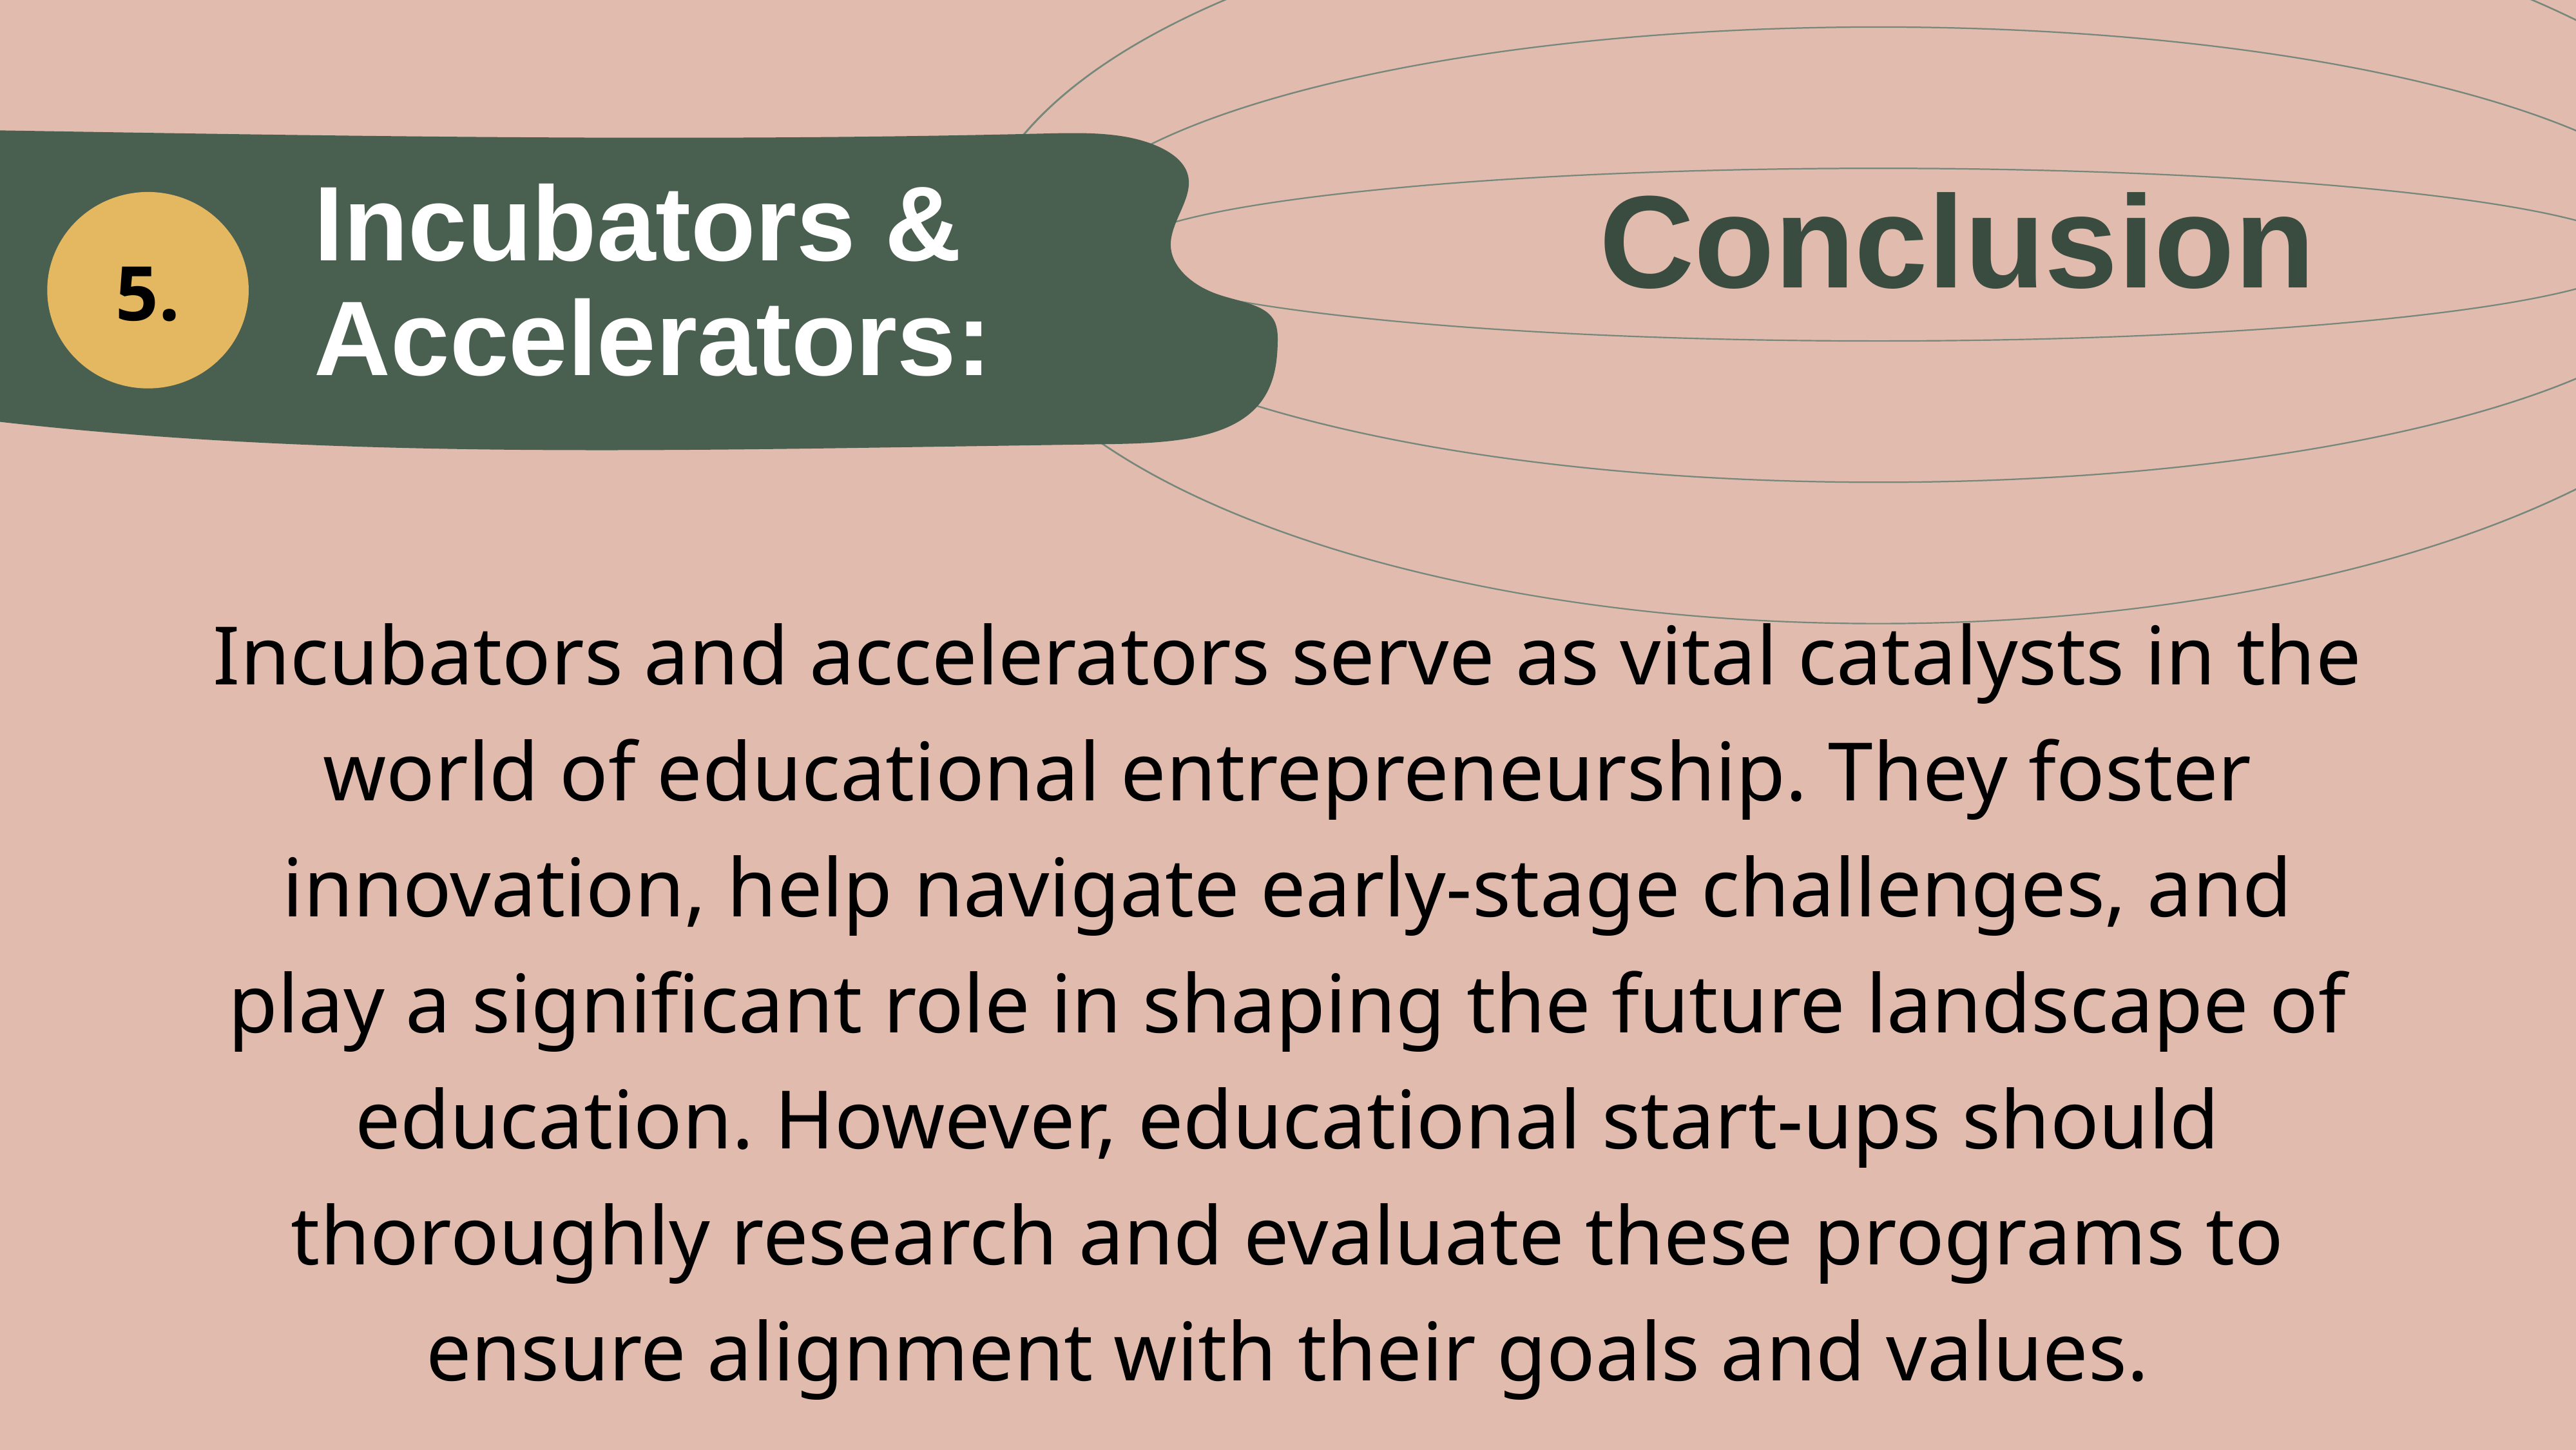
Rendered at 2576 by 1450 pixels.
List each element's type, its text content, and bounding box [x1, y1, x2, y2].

text_box Incubators & Accelerators: [309, 164, 1327, 403]
text_box [1327, 168, 2576, 222]
text_box [1023, 0, 1227, 133]
text_box Incubators and accelerators serve as vital catalysts in the world of educational entrepreneurship. They foster innovation, help navigate early-stage challenges, and play a significant role in shaping the future landscape of education. However, educational start-ups should thoroughly research and evaluate these programs to ensure alignment with their goals and values. [194, 580, 2382, 1402]
text_box [2530, 0, 2576, 21]
text_box [0, 130, 1260, 450]
text_box Conclusion [1595, 195, 2357, 315]
text_box [1257, 378, 2576, 483]
text_box [1102, 445, 1456, 580]
text_box [1327, 288, 2576, 342]
text_box 5. [47, 191, 249, 389]
text_box [1151, 26, 2576, 144]
text_box [2302, 488, 2576, 580]
